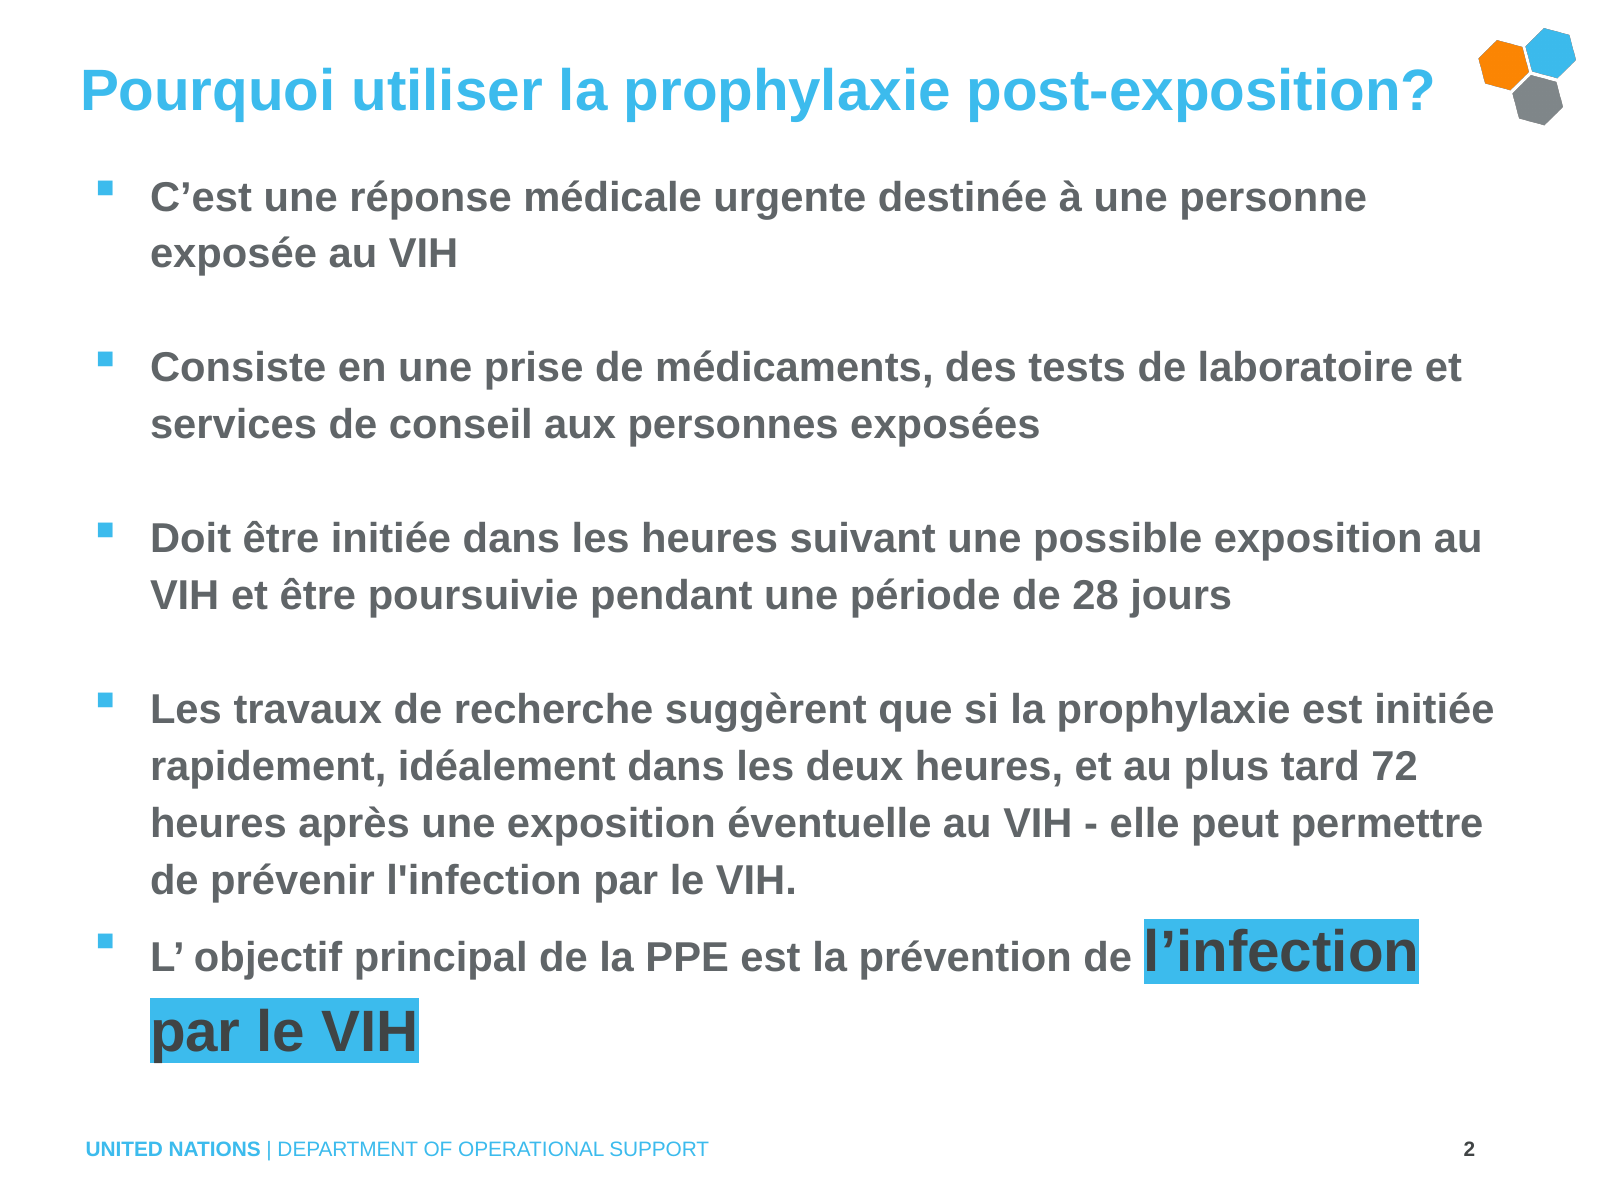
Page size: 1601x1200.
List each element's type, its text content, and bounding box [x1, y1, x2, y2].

picture [1515, 17, 1590, 136]
list C’est une réponse médicale urgente destinée à une personne exposée au VIH Consiste en une prise de médicaments, des tests de laboratoire et services de conseil aux personnes exposées Doit être initiée dans les heures suivant une possible exposition au VIH et être poursuivie pendant une période de 28 jours Les travaux de recherche suggèrent que si la prophylaxie est initiée rapidement, idéalement dans les deux heures, et au plus tard 72 heures après une exposition éventuelle au VIH - elle peut permettre de prévenir l'infection par le VIH. L’ objectif principal de la PPE est la prévention de l’infection par le VIH [788, 450, 1521, 725]
list [80, 386, 788, 1060]
title Pourquoi utiliser la prophylaxie post-exposition? [80, 0, 1515, 200]
